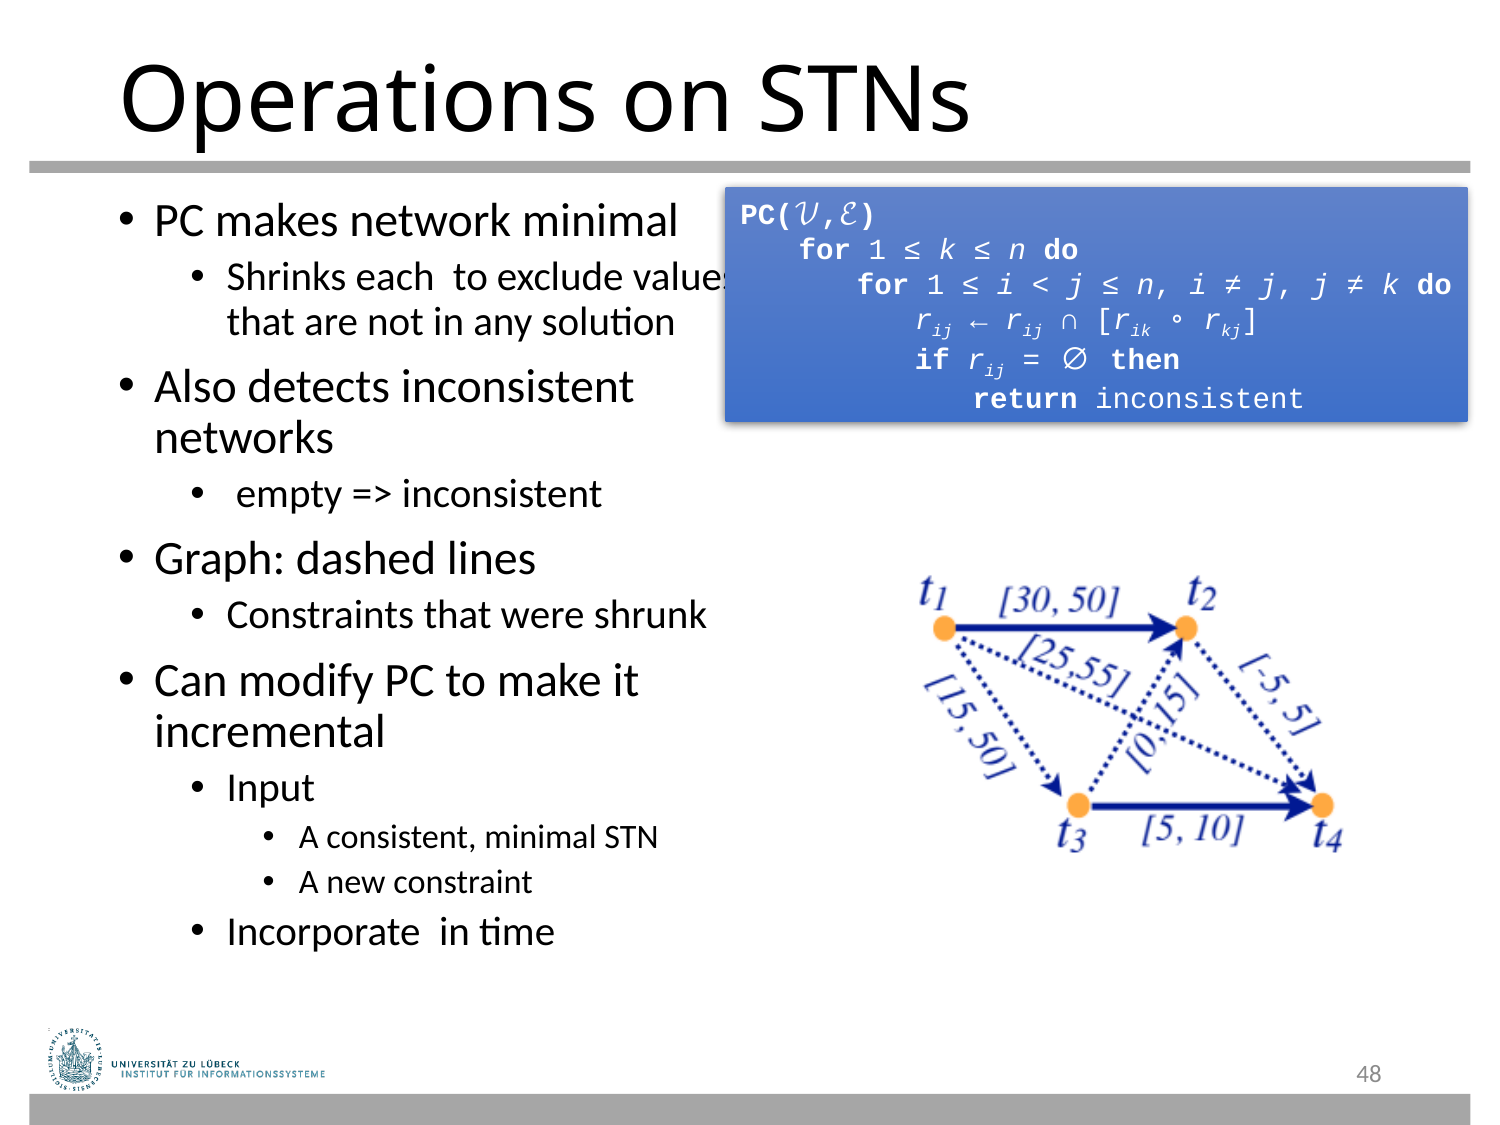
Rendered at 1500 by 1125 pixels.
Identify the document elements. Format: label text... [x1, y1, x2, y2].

list [759, 433, 1397, 1014]
slide_number 48 [1059, 1042, 1397, 1103]
title Operations on STNs [103, 42, 1397, 161]
text_box PC(𝒱,ℰ) for 1 ≤ k ≤ n do for 1 ≤ i < j ≤ n, i ≠ j, j ≠ k do rij ← rij ∩ [rik ∘ rkj] if rij = ∅ then return inconsistent [725, 187, 1468, 422]
picture [887, 567, 1357, 861]
